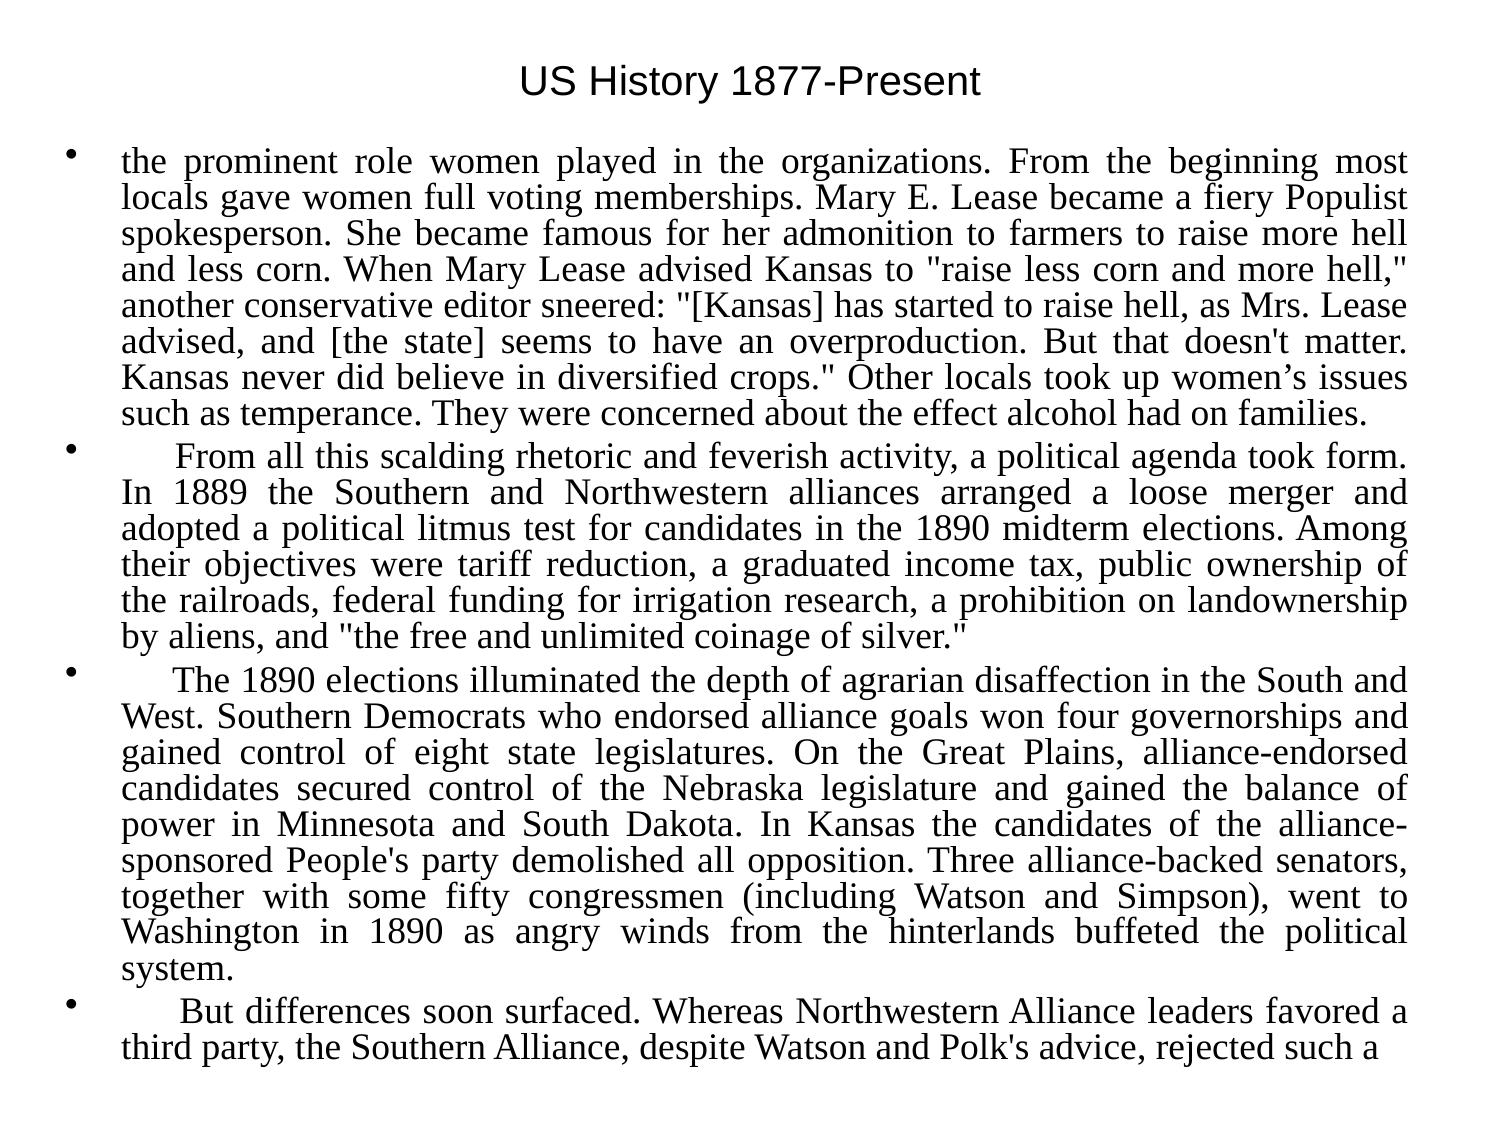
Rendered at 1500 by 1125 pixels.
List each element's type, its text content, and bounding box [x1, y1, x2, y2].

title US History 1877-Present [75, 45, 1425, 113]
list the prominent role women played in the organizations. From the beginning most locals gave women full voting memberships. Mary E. Lease became a fiery Populist spokesperson. She became famous for her admonition to farmers to raise more hell and less corn. When Mary Lease advised Kansas to "raise less corn and more hell," another conservative editor sneered: "[Kansas] has started to raise hell, as Mrs. Lease advised, and [the state] seems to have an overproduction. But that doesn't matter. Kansas never did believe in diversified crops." Other locals took up women’s issues such as temperance. They were concerned about the effect alcohol had on families. From all this scalding rhetoric and feverish activity, a political agenda took form. In 1889 the Southern and Northwestern alliances arranged a loose merger and adopted a political litmus test for candidates in the 1890 midterm elections. Among their objectives were tariff reduction, a graduated income tax, public ownership of the railroads, federal funding for irrigation research, a prohibition on landownership by aliens, and "the free and unlimited coinage of silver." The 1890 elections illuminated the depth of agrarian disaffection in the South and West. Southern Democrats who endorsed alliance goals won four governorships and gained control of eight state legislatures. On the Great Plains, alliance-endorsed candidates secured control of the Nebraska legislature and gained the balance of power in Minnesota and South Dakota. In Kansas the candidates of the alliance-sponsored People's party demolished all opposition. Three alliance-backed senators, together with some fifty congressmen (including Watson and Simpson), went to Washington in 1890 as angry winds from the hinterlands buffeted the political system. But differences soon surfaced. Whereas Northwestern Alliance leaders favored a third party, the Southern Alliance, despite Watson and Polk's advice, rejected such a [50, 137, 1425, 1063]
